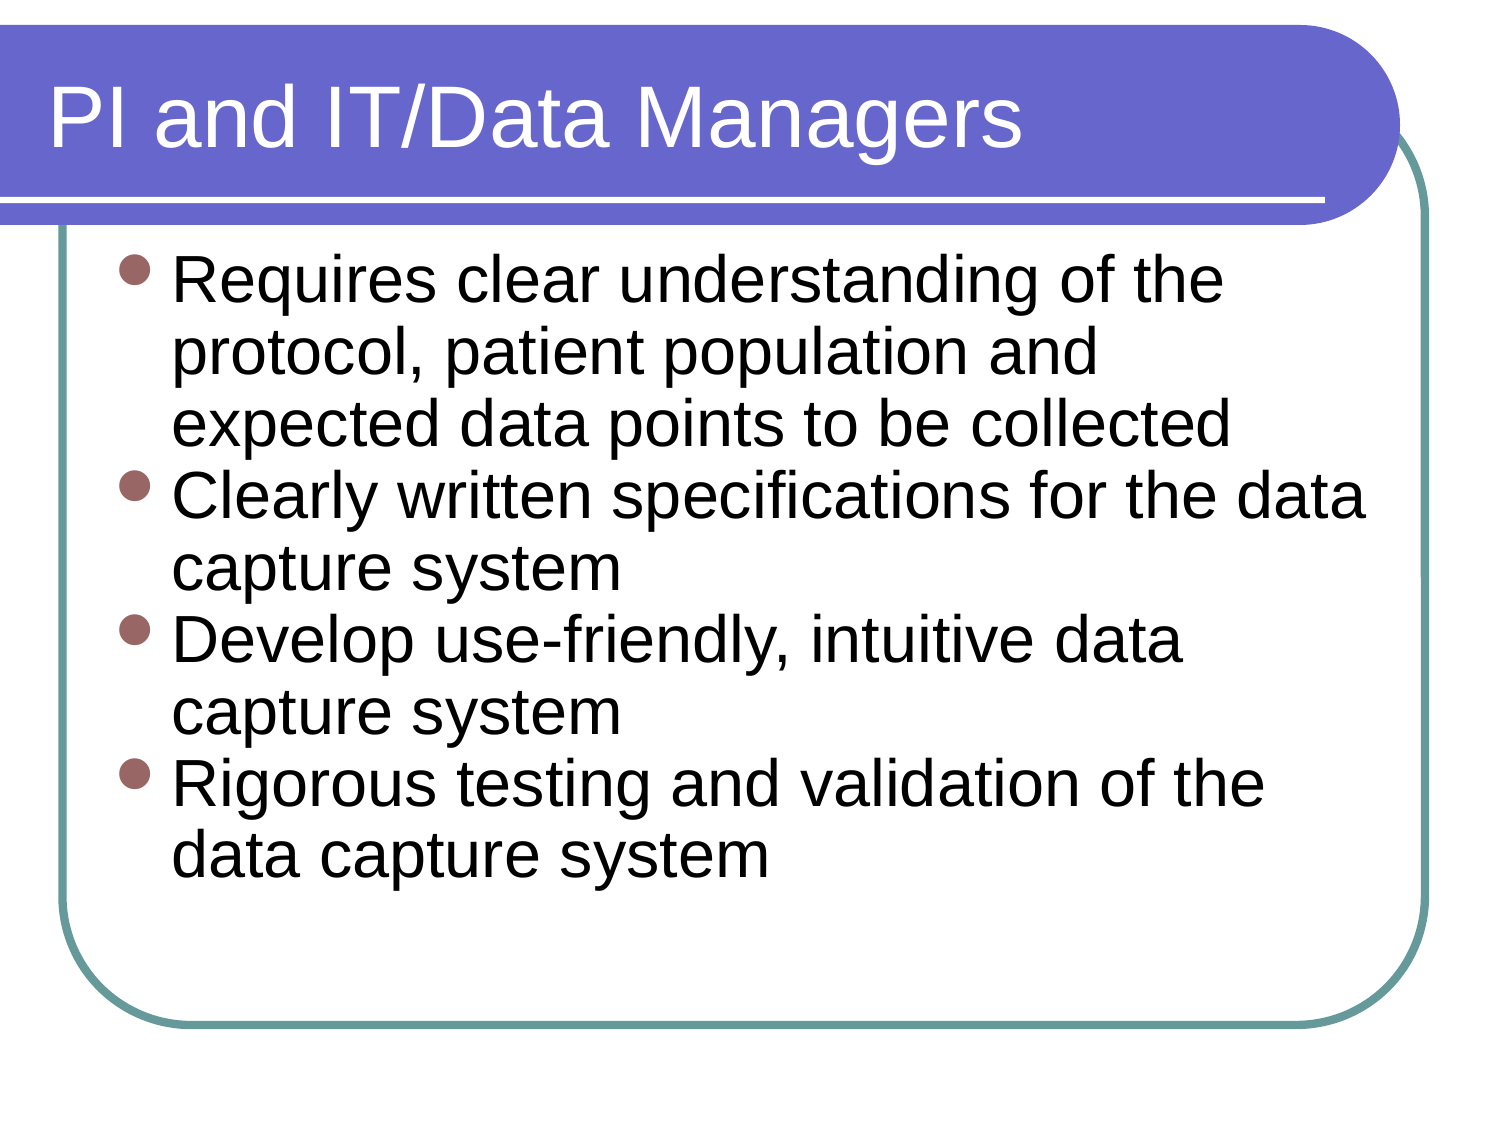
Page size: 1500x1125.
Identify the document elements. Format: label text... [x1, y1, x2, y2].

list Requires clear understanding of the protocol, patient population and expected data points to be collected Clearly written specifications for the data capture system Develop use-friendly, intuitive data capture system Rigorous testing and validation of the data capture system [99, 237, 1401, 1026]
title PI and IT/Data Managers [31, 37, 1348, 188]
